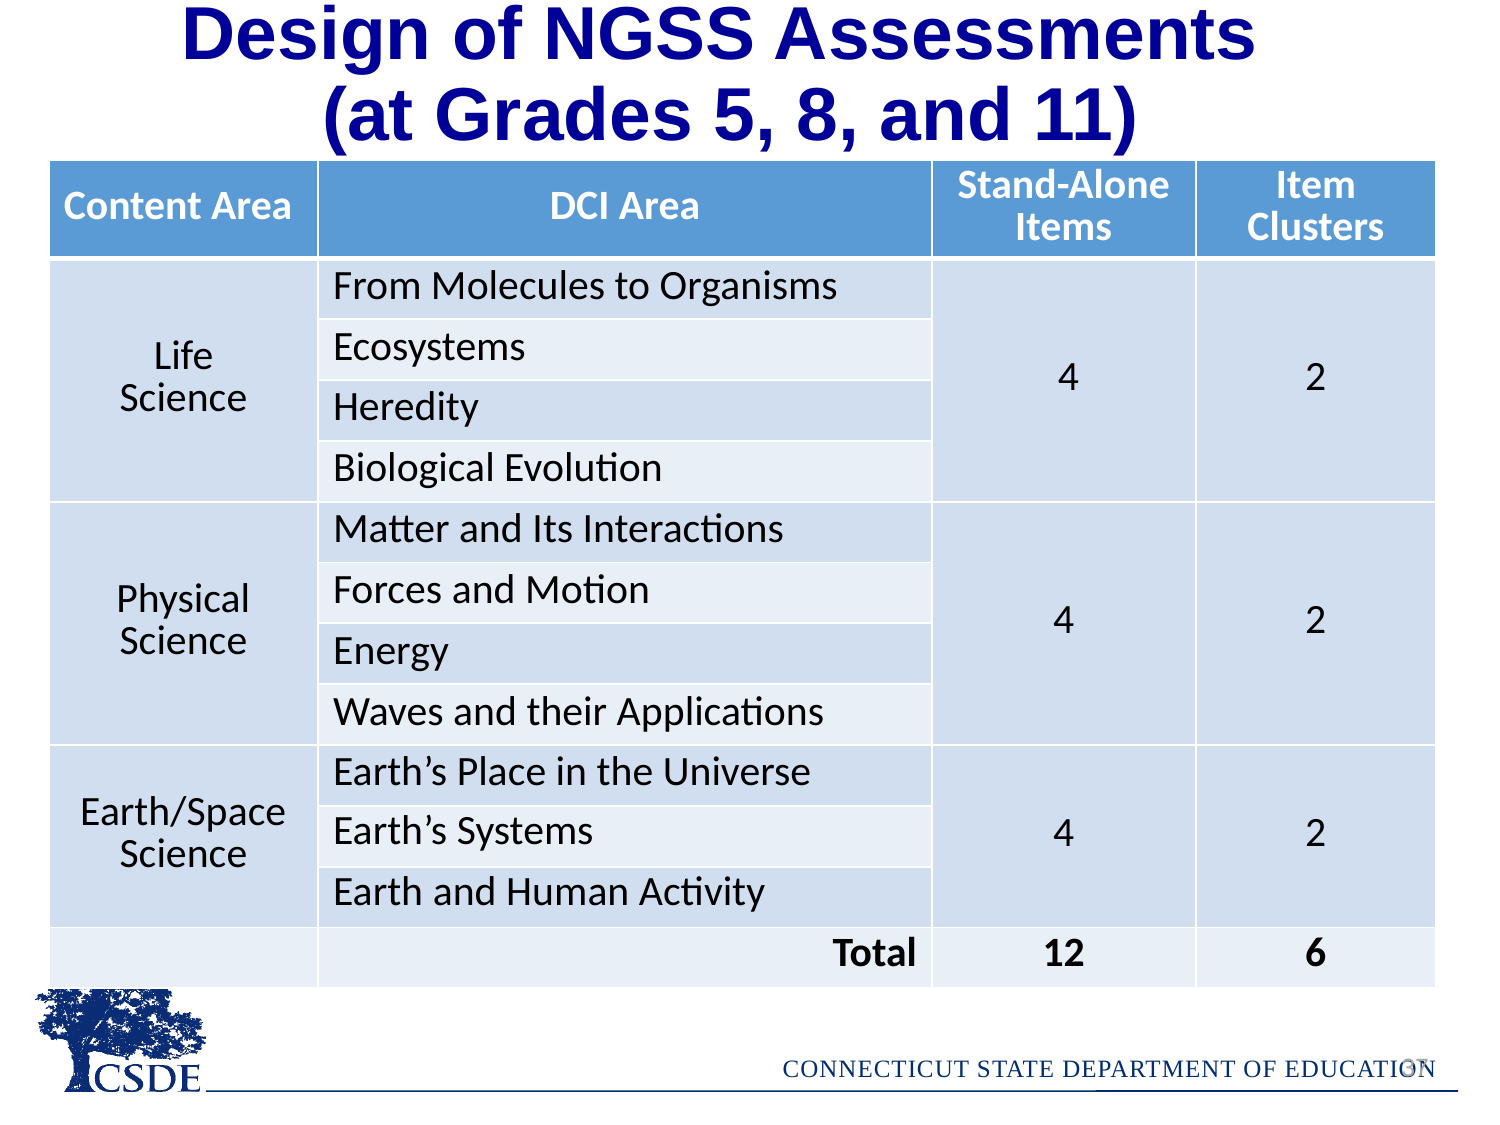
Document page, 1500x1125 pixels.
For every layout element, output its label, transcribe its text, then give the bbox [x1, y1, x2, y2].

table_header DCI Area [319, 161, 931, 256]
table_cell 4 [933, 261, 1195, 501]
table_cell Life Science [50, 261, 317, 501]
table_cell 4 [933, 746, 1195, 927]
table_cell 2 [1197, 503, 1435, 744]
picture [35, 961, 206, 1092]
table_cell 4 [933, 503, 1195, 744]
table_cell Earth’s Systems [319, 807, 931, 866]
table_header Item Clusters [1197, 161, 1435, 256]
table_cell Biological Evolution [319, 442, 931, 501]
table_cell Waves and their Applications [319, 685, 931, 744]
table_cell Forces and Motion [319, 563, 931, 622]
table_cell 2 [1197, 261, 1435, 501]
table_cell Ecosystems [319, 320, 931, 379]
title Design of NGSS Assessments (at Grades 5, 8, and 11) [47, 25, 1414, 127]
table_cell Energy [319, 624, 931, 683]
table_cell 6 [1197, 928, 1435, 987]
table_cell Physical Science [50, 503, 317, 744]
table_cell Earth/Space Science [50, 746, 317, 927]
table_cell Earth’s Place in the Universe [319, 746, 931, 805]
table_cell 2 [1197, 746, 1435, 927]
table_header Content Area [50, 161, 317, 256]
table_cell Total [319, 928, 931, 987]
table_cell 12 [933, 928, 1195, 987]
table_cell Heredity [319, 381, 931, 440]
table_cell [50, 928, 317, 987]
table_cell From Molecules to Organisms [319, 261, 931, 318]
table_cell Earth and Human Activity [319, 868, 931, 927]
table_cell Matter and Its Interactions [319, 503, 931, 562]
table_header Stand-Alone Items [933, 161, 1195, 256]
